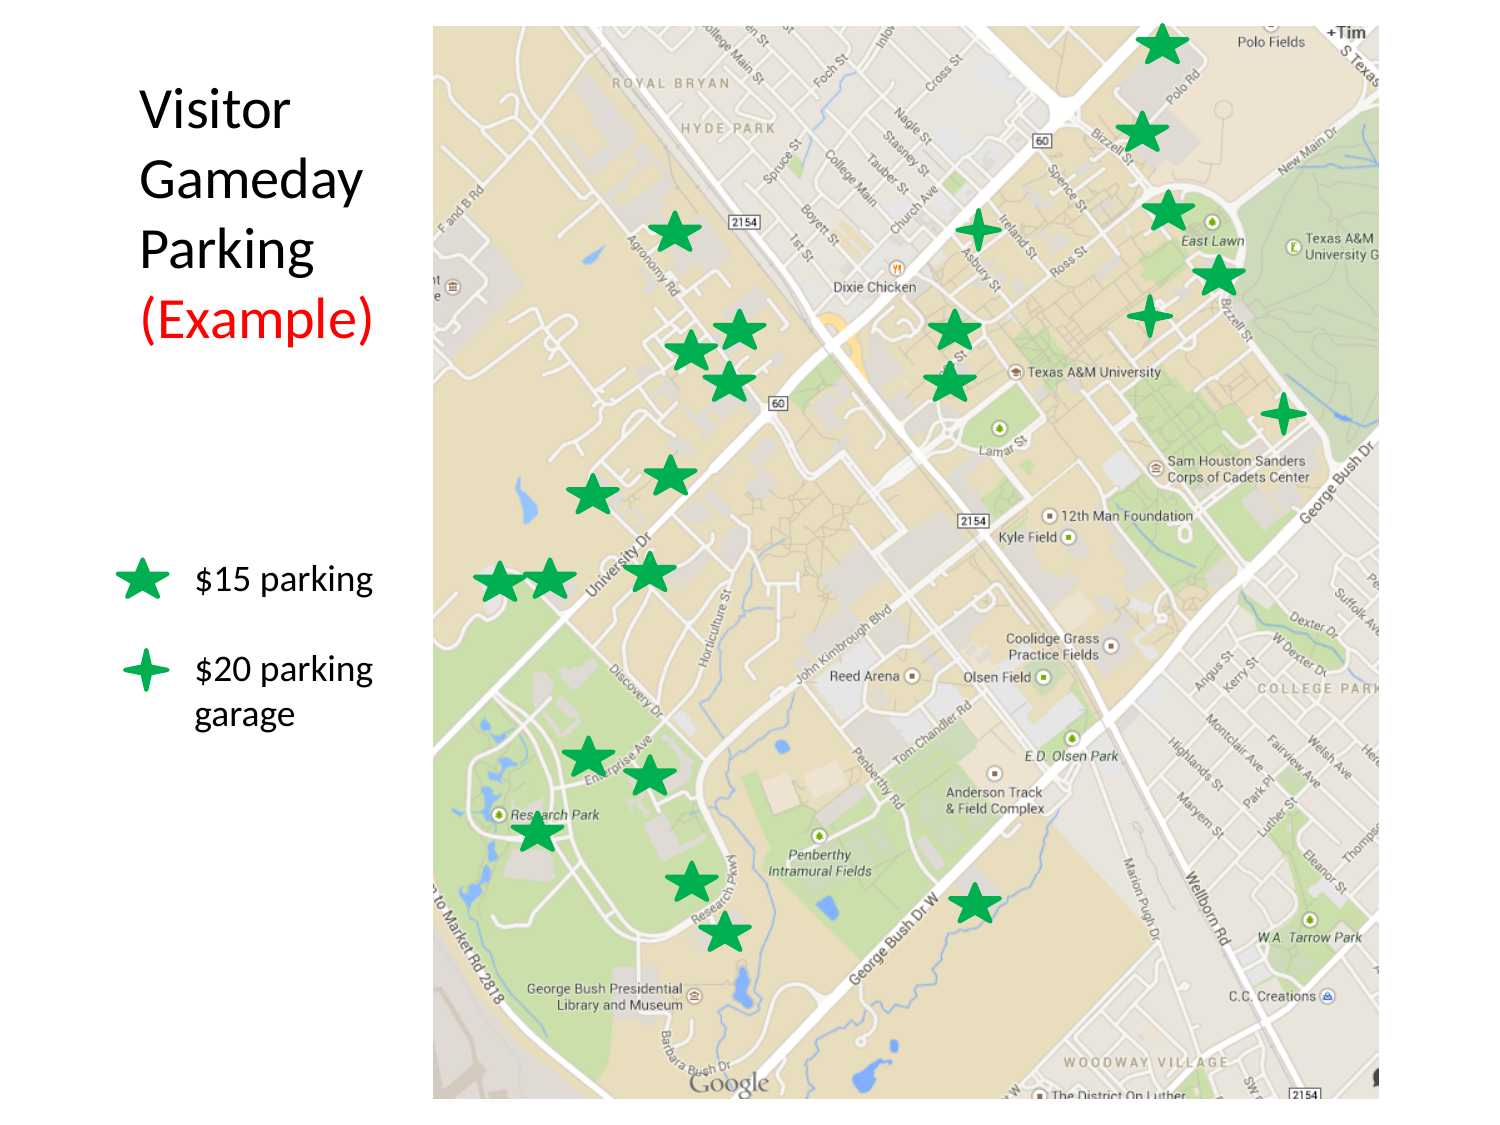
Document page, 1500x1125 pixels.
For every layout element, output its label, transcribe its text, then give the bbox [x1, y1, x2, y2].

text_box [115, 557, 170, 599]
text_box Visitor Gameday Parking (Example) [124, 62, 413, 358]
text_box [122, 647, 170, 692]
text_box $15 parking $20 parking garage [179, 547, 428, 742]
picture [433, 25, 1380, 1100]
